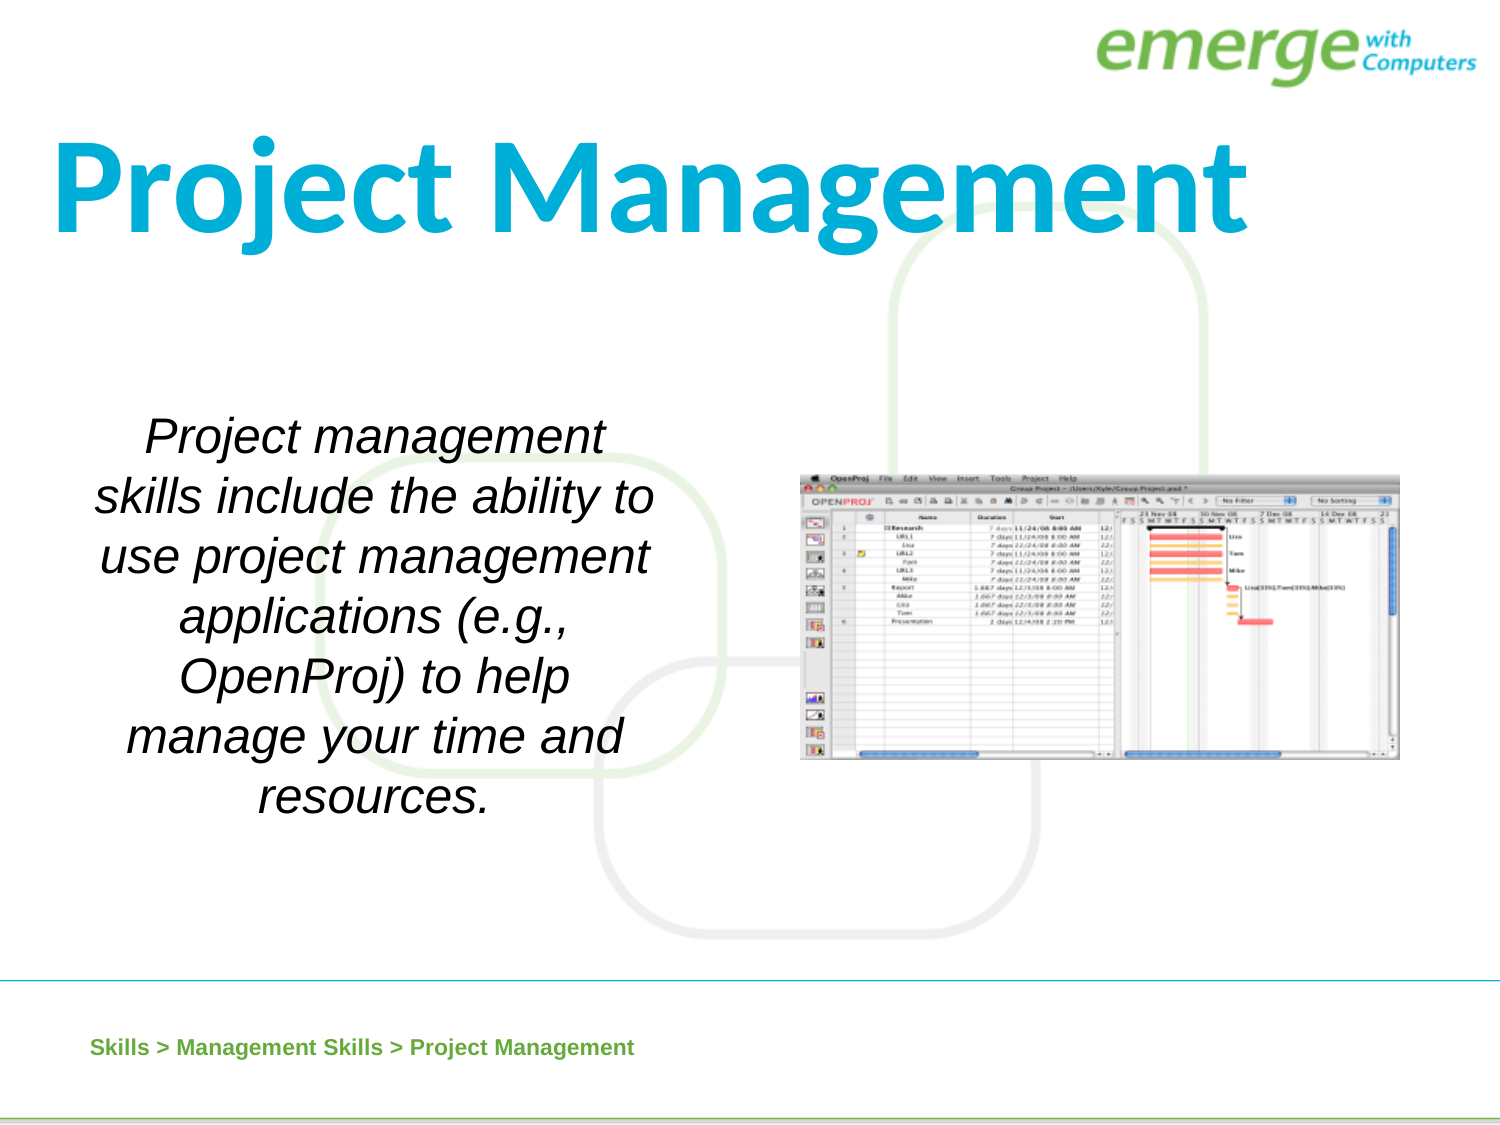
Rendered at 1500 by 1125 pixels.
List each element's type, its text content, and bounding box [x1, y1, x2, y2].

text_box Project management skills include the ability to use project management applications (e.g., OpenProj) to help manage your time and resources. [74, 396, 675, 838]
text_box Skills > Management Skills > Project Management [75, 1025, 950, 1075]
picture [0, 982, 1500, 1125]
text_box Project Management [0, 87, 1500, 257]
picture [24, 257, 1500, 979]
picture [1074, 0, 1500, 87]
